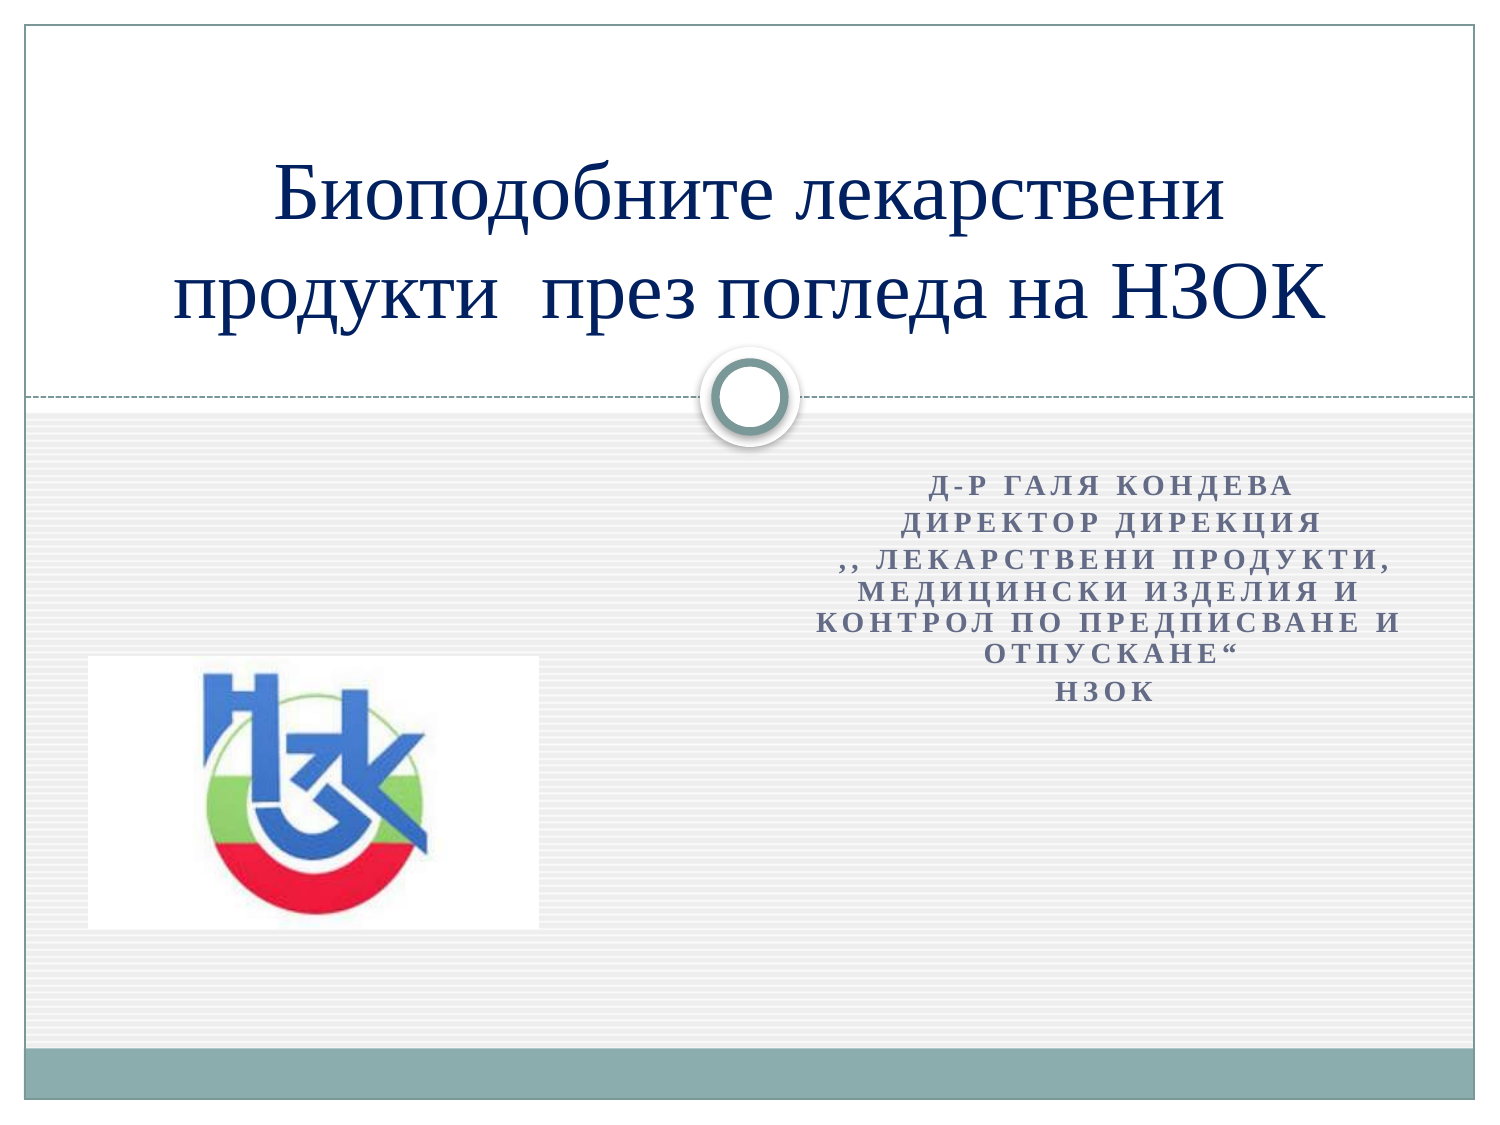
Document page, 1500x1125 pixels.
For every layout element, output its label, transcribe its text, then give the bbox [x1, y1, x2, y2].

title Биоподобните лекарствени продукти през погледа на НЗОК [112, 54, 1388, 342]
subtitle Д-р Галя Кондева Директор дирекция ,, Лекарствени продукти, медицински изделия и контрол по предписване и отпускане“ НЗОК [750, 462, 1471, 1000]
picture [88, 656, 539, 929]
